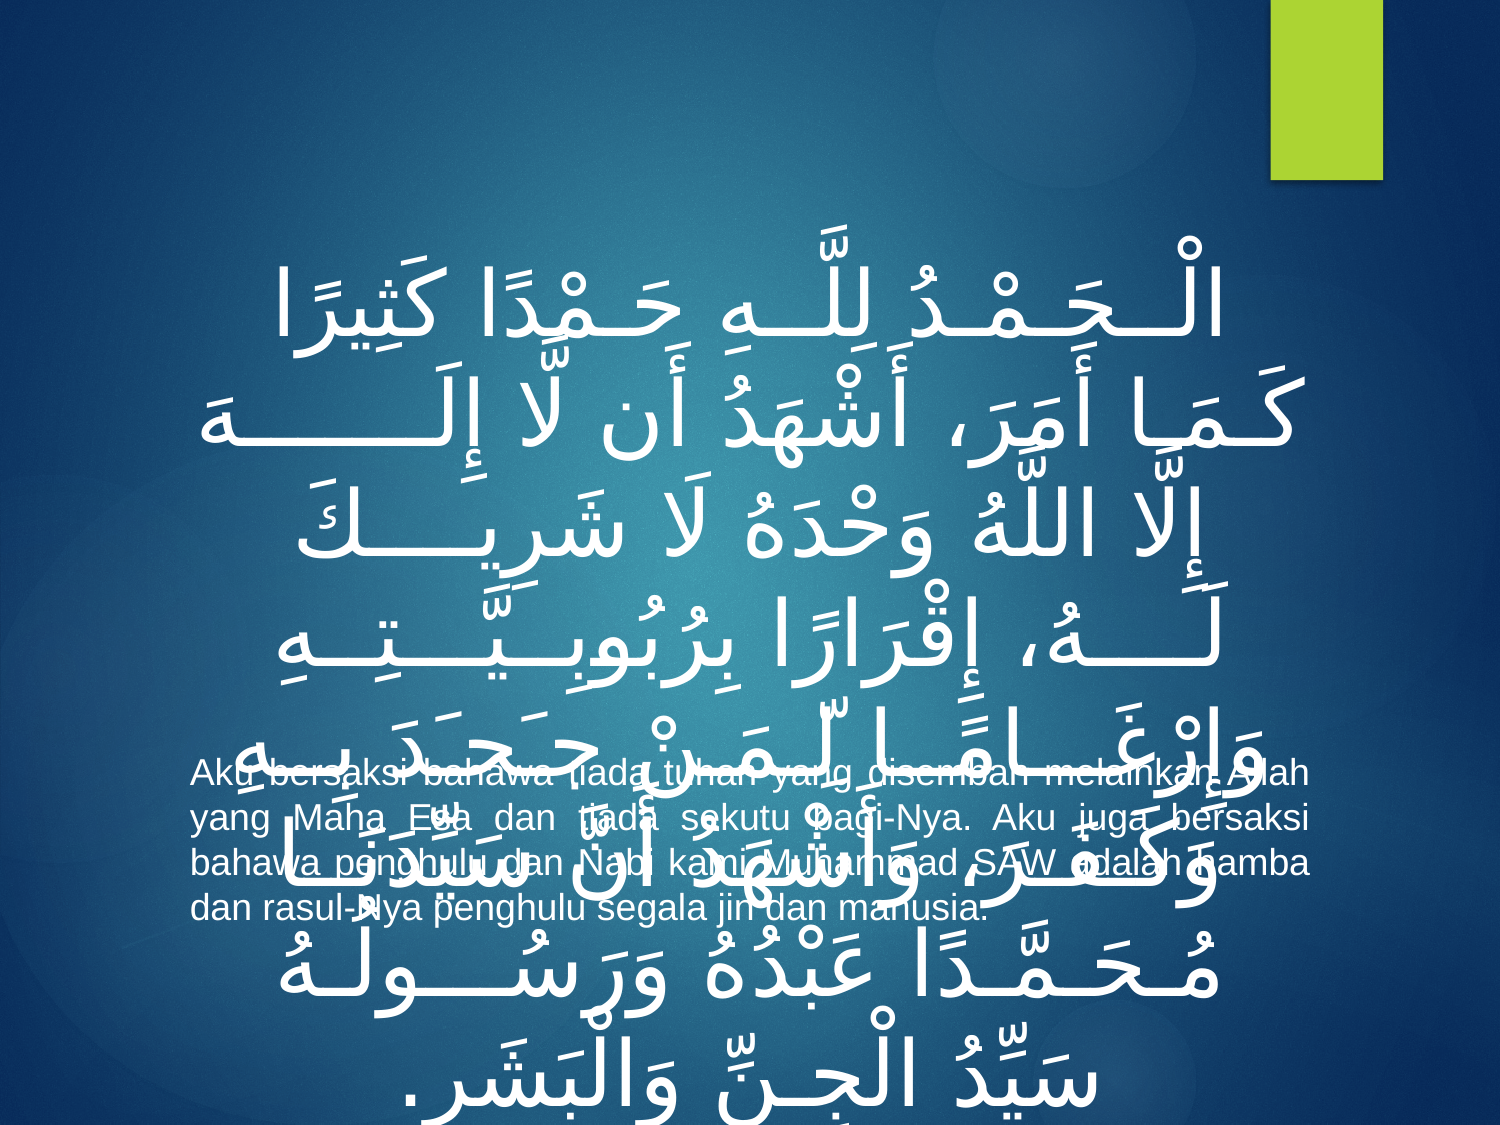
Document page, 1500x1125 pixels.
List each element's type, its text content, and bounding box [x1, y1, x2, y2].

text_box Aku bersaksi bahawa tiada tuhan yang disembah melainkan Allah yang Maha Esa dan tiada sekutu bagi-Nya. Aku juga bersaksi bahawa penghulu dan Nabi kami Muhammad SAW adalah hamba dan rasul-Nya penghulu segala jin dan manusia. [174, 740, 1325, 936]
text_box الْــحَـمْـدُ لِلَّــهِ حَـمْدًا كَثِيرًا كَـمَـا أَمَرَ، أَشْهَدُ أَن لَّا إِلَـــــــهَ إِلَّا اللَّهُ وَحْدَهُ لَا شَرِيــــكَ لَــــهُ، إِقْرَارًا بِرُبُوبِــيَّـــتِــهِ وَإِرْغَـــامًــا لِّـمَـنْ جـَحـَدَ بِــهِ وَكَـفَـرَ، وَأَشْهَدُ أَنَّ سَيِّدَنَــا مُـحَـمَّـدًا عَبْدُهُ وَرَسُـــولُـهُ سَيِّدُ الْجِـنِّ وَالْبَشَرِ. [175, 237, 1326, 1125]
